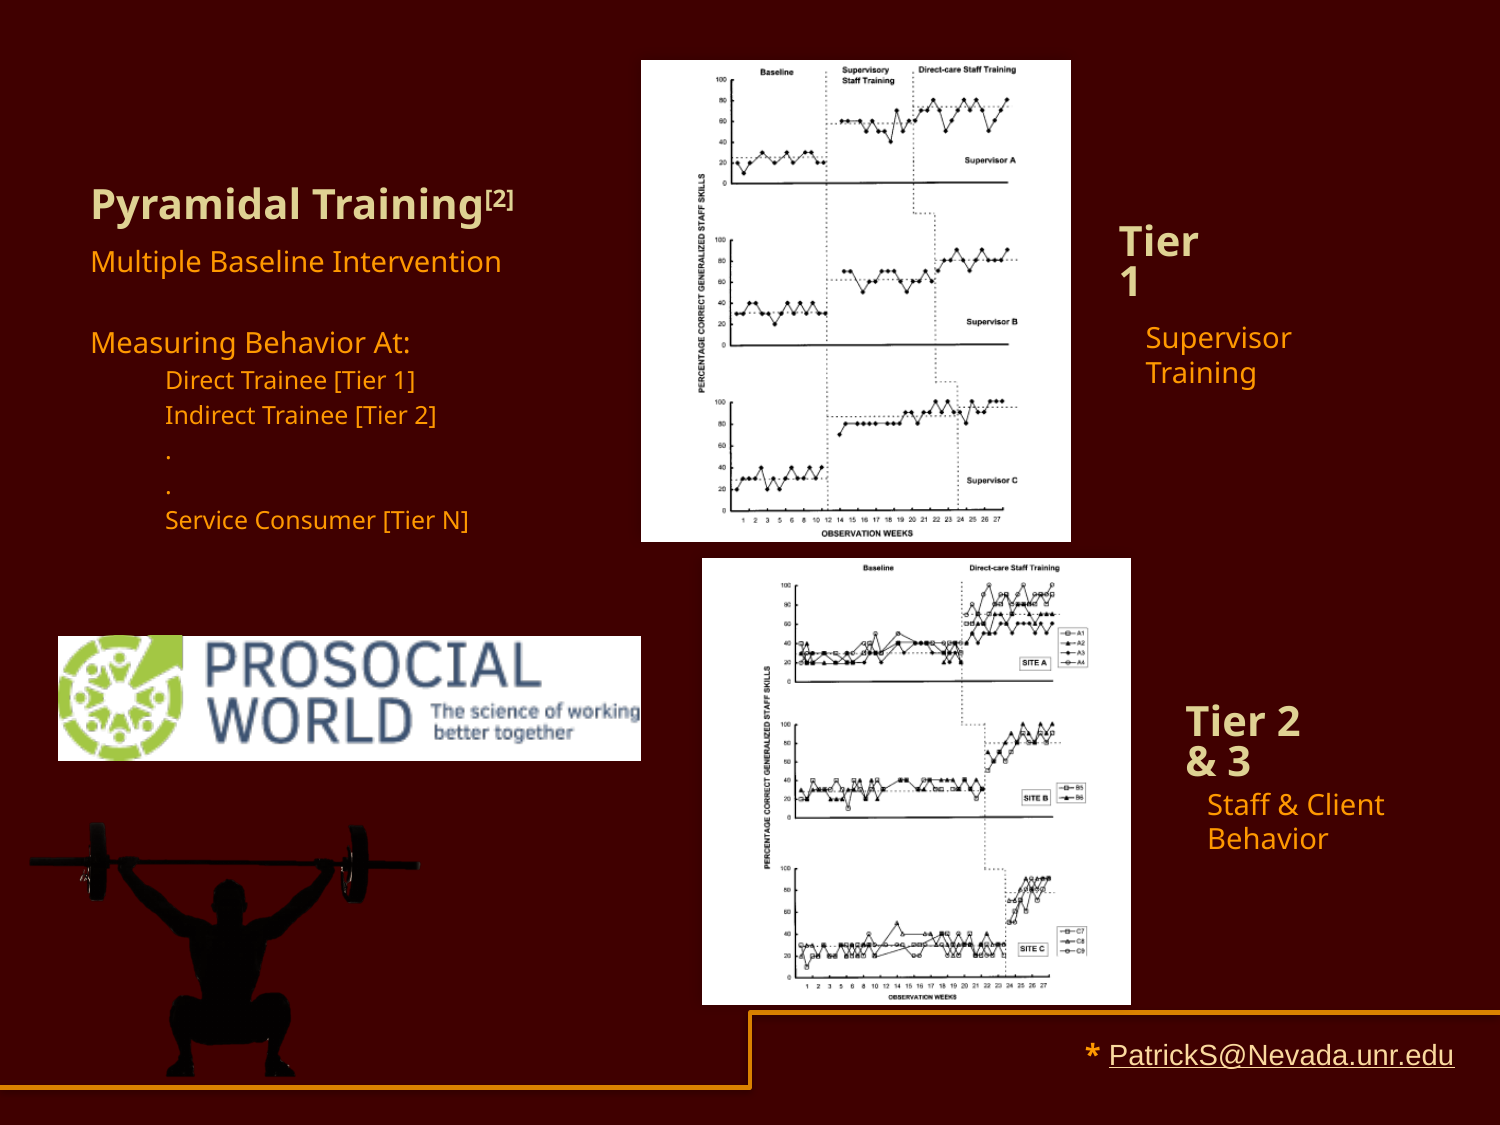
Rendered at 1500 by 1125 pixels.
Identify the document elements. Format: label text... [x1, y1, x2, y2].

text_box Tier 1 [1103, 239, 1239, 313]
text_box Supervisor Training [1130, 312, 1410, 371]
text_box Tier 2 & 3 [1170, 718, 1332, 792]
picture [641, 59, 1071, 542]
picture [57, 635, 642, 762]
list Multiple Baseline Intervention Measuring Behavior At: Direct Trainee [Tier 1] Indirect Trainee [Tier 2] . . Service Consumer [Tier N] [75, 235, 569, 634]
text_box * PatrickS@Nevada.unr.edu [1070, 1028, 1500, 1114]
title Pyramidal Training[2] [75, 44, 569, 235]
text_box Staff & Client Behavior [1192, 778, 1471, 837]
list Multiple Baseline Intervention Measuring Behavior At: Direct Trainee [Tier 1] Indirect Trainee [Tier 2] . . Service Consumer [Tier N] [75, 771, 569, 1005]
picture [701, 558, 1131, 1006]
